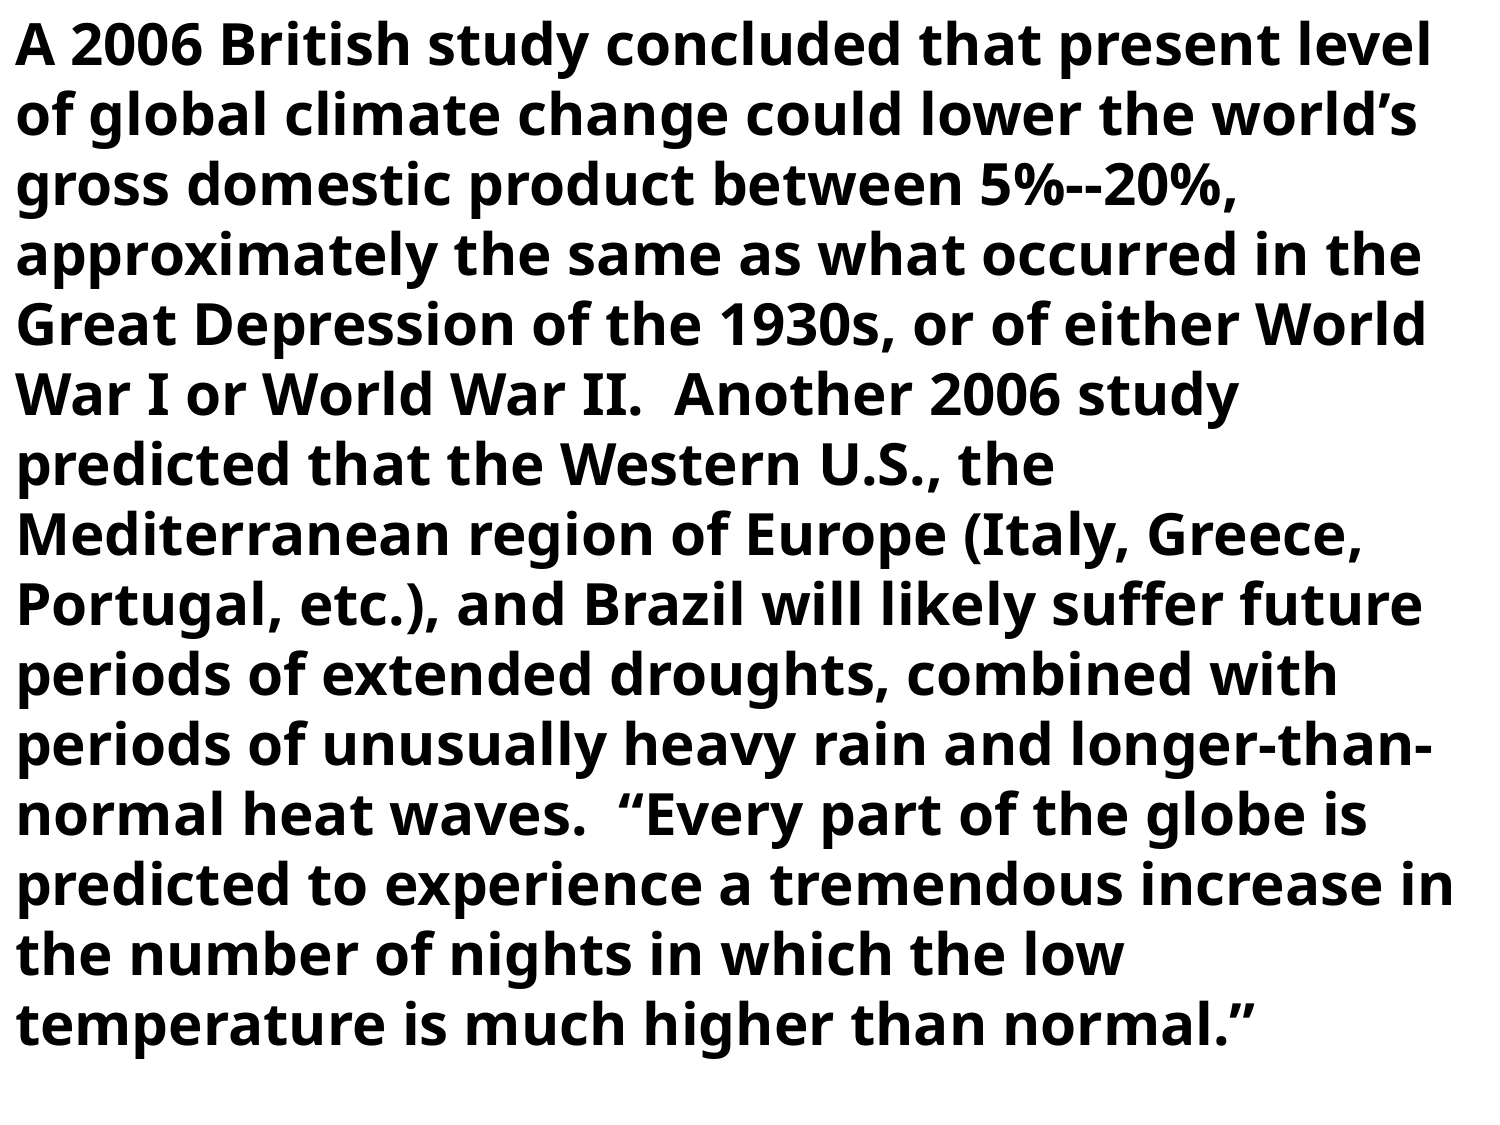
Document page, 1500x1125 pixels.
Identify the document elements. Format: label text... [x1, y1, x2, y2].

subtitle A 2006 British study concluded that present level of global climate change could lower the world’s gross domestic product between 5%--20%, approximately the same as what occurred in the Great Depression of the 1930s, or of either World War I or World War II. Another 2006 study predicted that the Western U.S., the Mediterranean region of Europe (Italy, Greece, Portugal, etc.), and Brazil will likely suffer future periods of extended droughts, combined with periods of unusually heavy rain and longer-than-normal heat waves. “Every part of the globe is predicted to experience a tremendous increase in the number of nights in which the low temperature is much higher than normal.” [0, 0, 1500, 1125]
